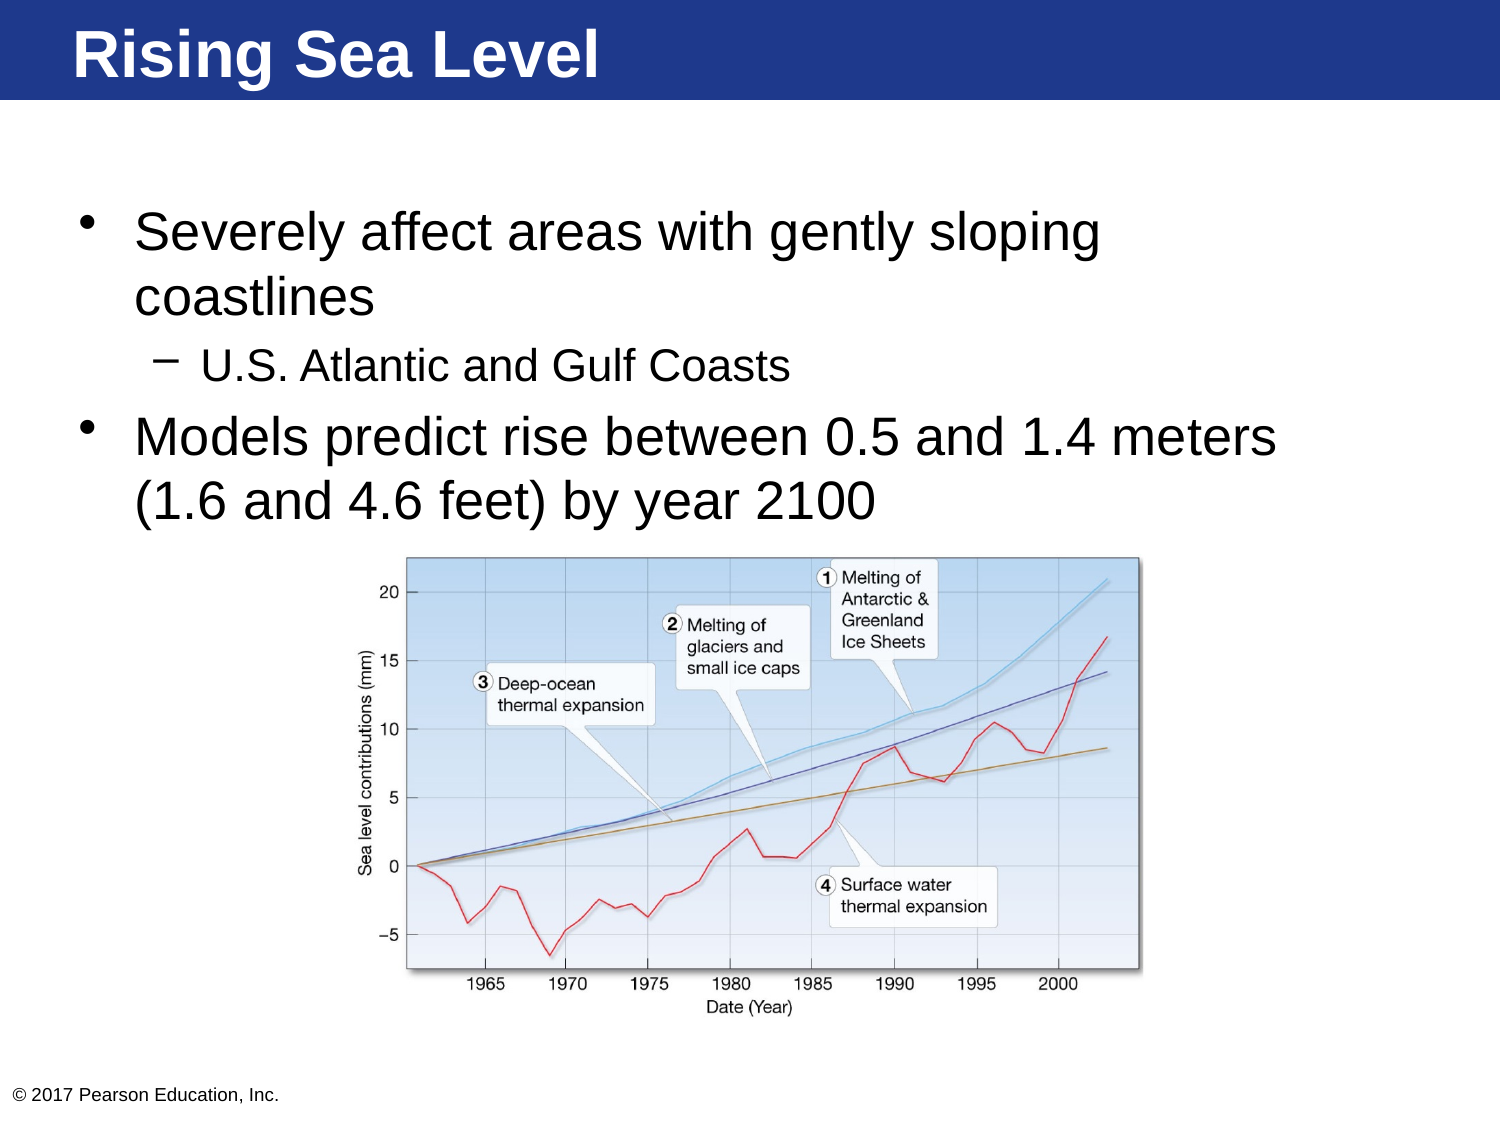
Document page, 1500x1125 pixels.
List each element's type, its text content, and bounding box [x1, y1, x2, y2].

picture [354, 554, 1146, 1021]
list Severely affect areas with gently sloping coastlines U.S. Atlantic and Gulf Coasts Models predict rise between 0.5 and 1.4 meters (1.6 and 4.6 feet) by year 2100 [63, 188, 1350, 563]
title Rising Sea Level [0, 2, 1498, 98]
